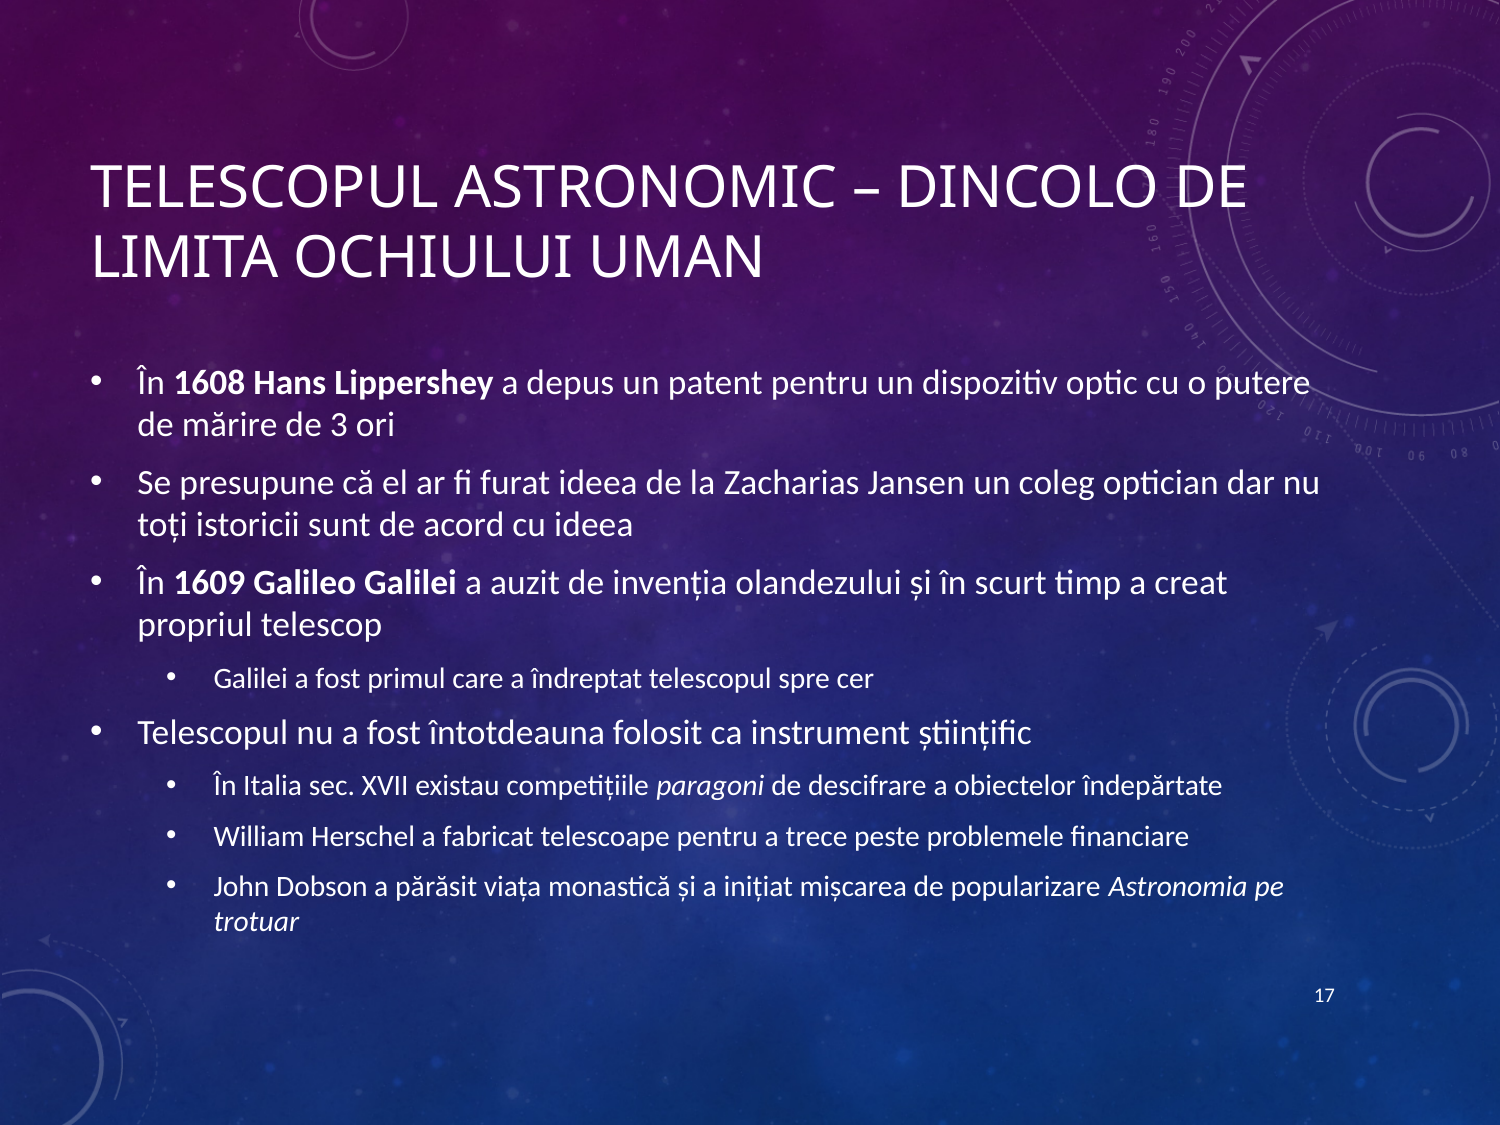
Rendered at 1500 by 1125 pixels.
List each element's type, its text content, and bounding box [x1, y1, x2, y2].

slide_number 17 [1281, 963, 1350, 1025]
picture [0, 0, 1500, 1125]
title Telescopul astronomic – dincolo de limita ochiului uman [75, 99, 1350, 339]
list În 1608 Hans Lippershey a depus un patent pentru un dispozitiv optic cu o putere de mărire de 3 ori Se presupune că el ar fi furat ideea de la Zacharias Jansen un coleg optician dar nu toți istoricii sunt de acord cu ideea În 1609 Galileo Galilei a auzit de invenția olandezului și în scurt timp a creat propriul telescop Galilei a fost primul care a îndreptat telescopul spre cer Telescopul nu a fost întotdeauna folosit ca instrument științific În Italia sec. XVII existau competițiile paragoni de descifrare a obiectelor îndepărtate William Herschel a fabricat telescoape pentru a trece peste problemele financiare John Dobson a părăsit viața monastică și a inițiat mișcarea de popularizare Astronomia pe trotuar [75, 351, 1350, 950]
